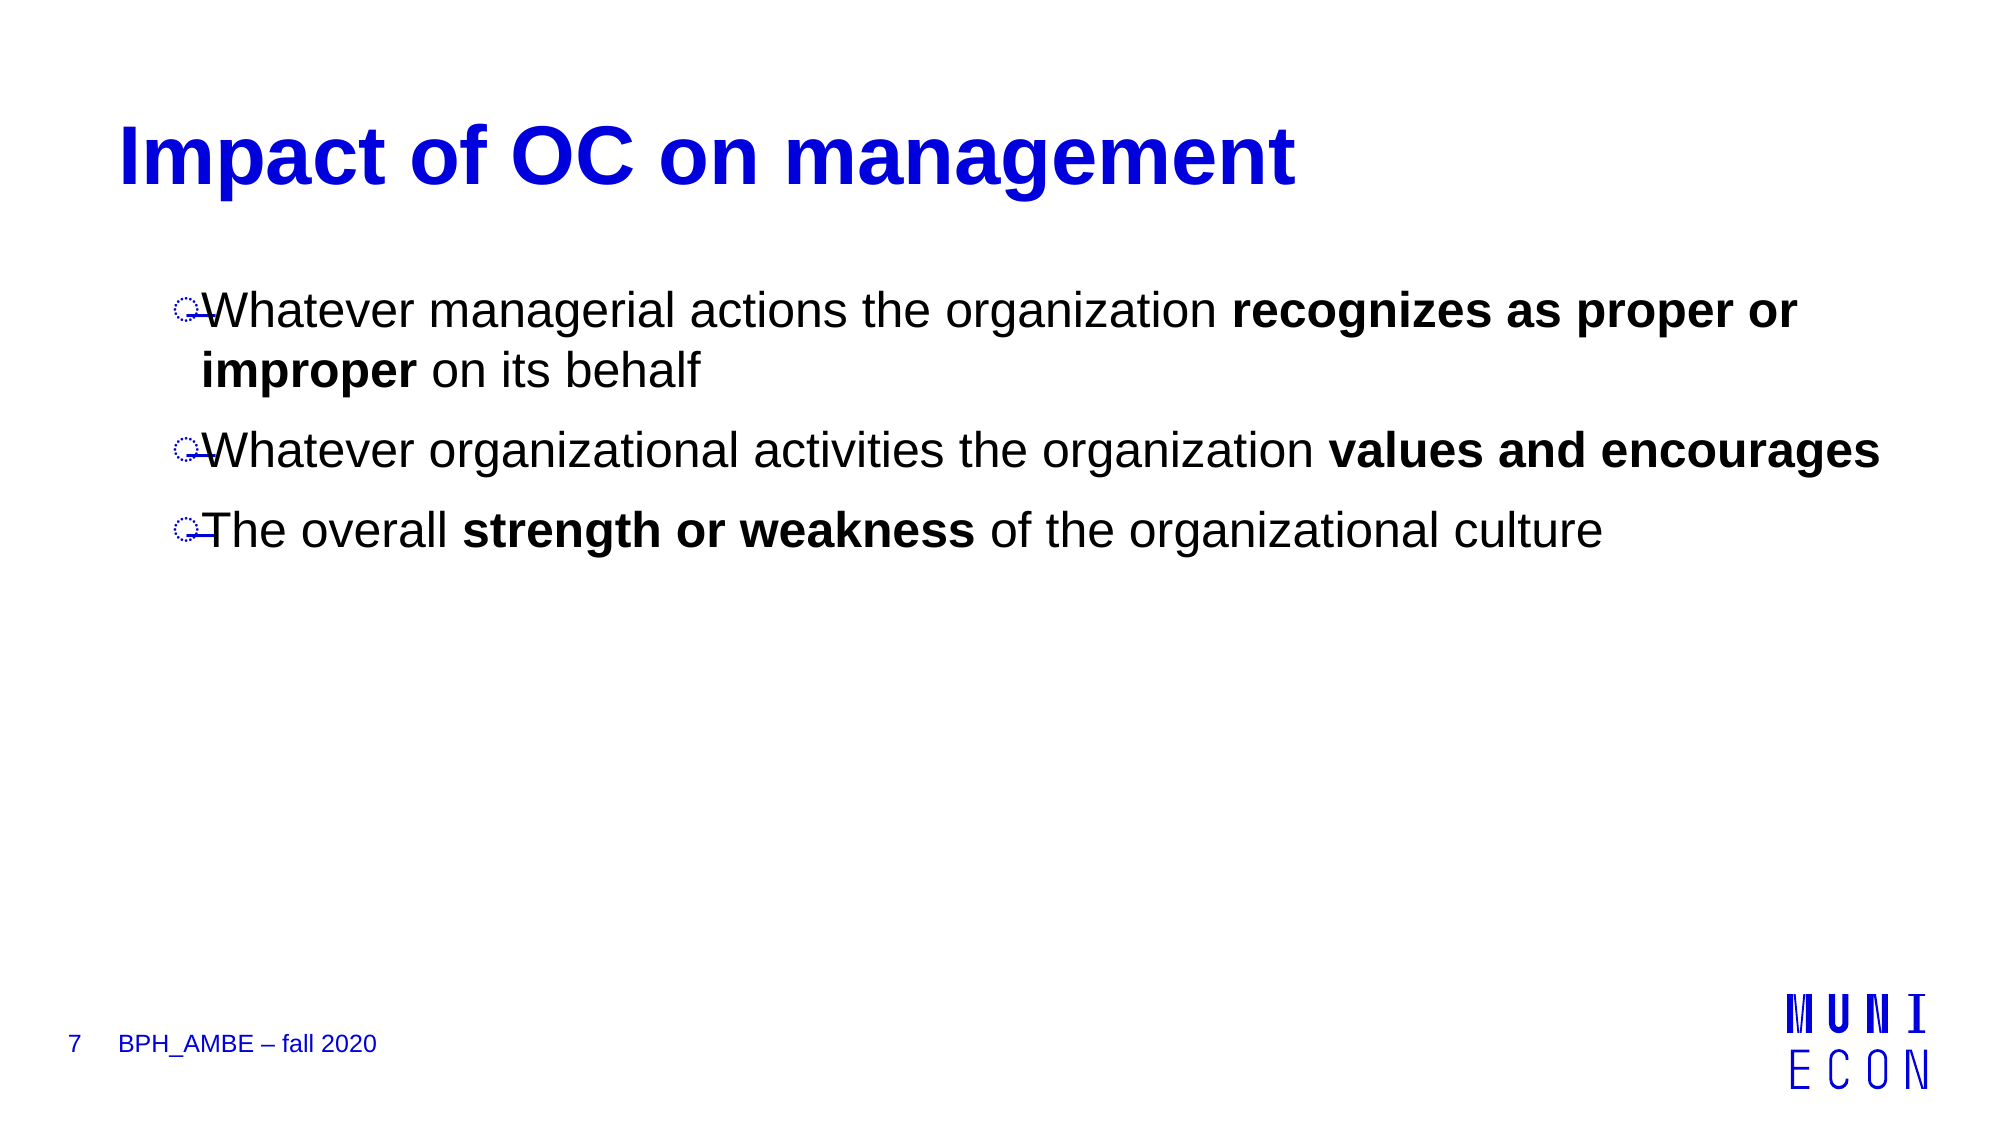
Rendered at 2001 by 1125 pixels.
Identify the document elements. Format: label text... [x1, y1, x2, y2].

list Whatever managerial actions the organization recognizes as proper or improper on its behalf Whatever organizational activities the organization values and encourages The overall strength or weakness of the organizational culture [118, 277, 1883, 957]
slide_number 7 [67, 1021, 110, 1063]
footer BPH_AMBE – fall 2020 [118, 1021, 1418, 1063]
title Impact of OC on management [118, 118, 1883, 193]
